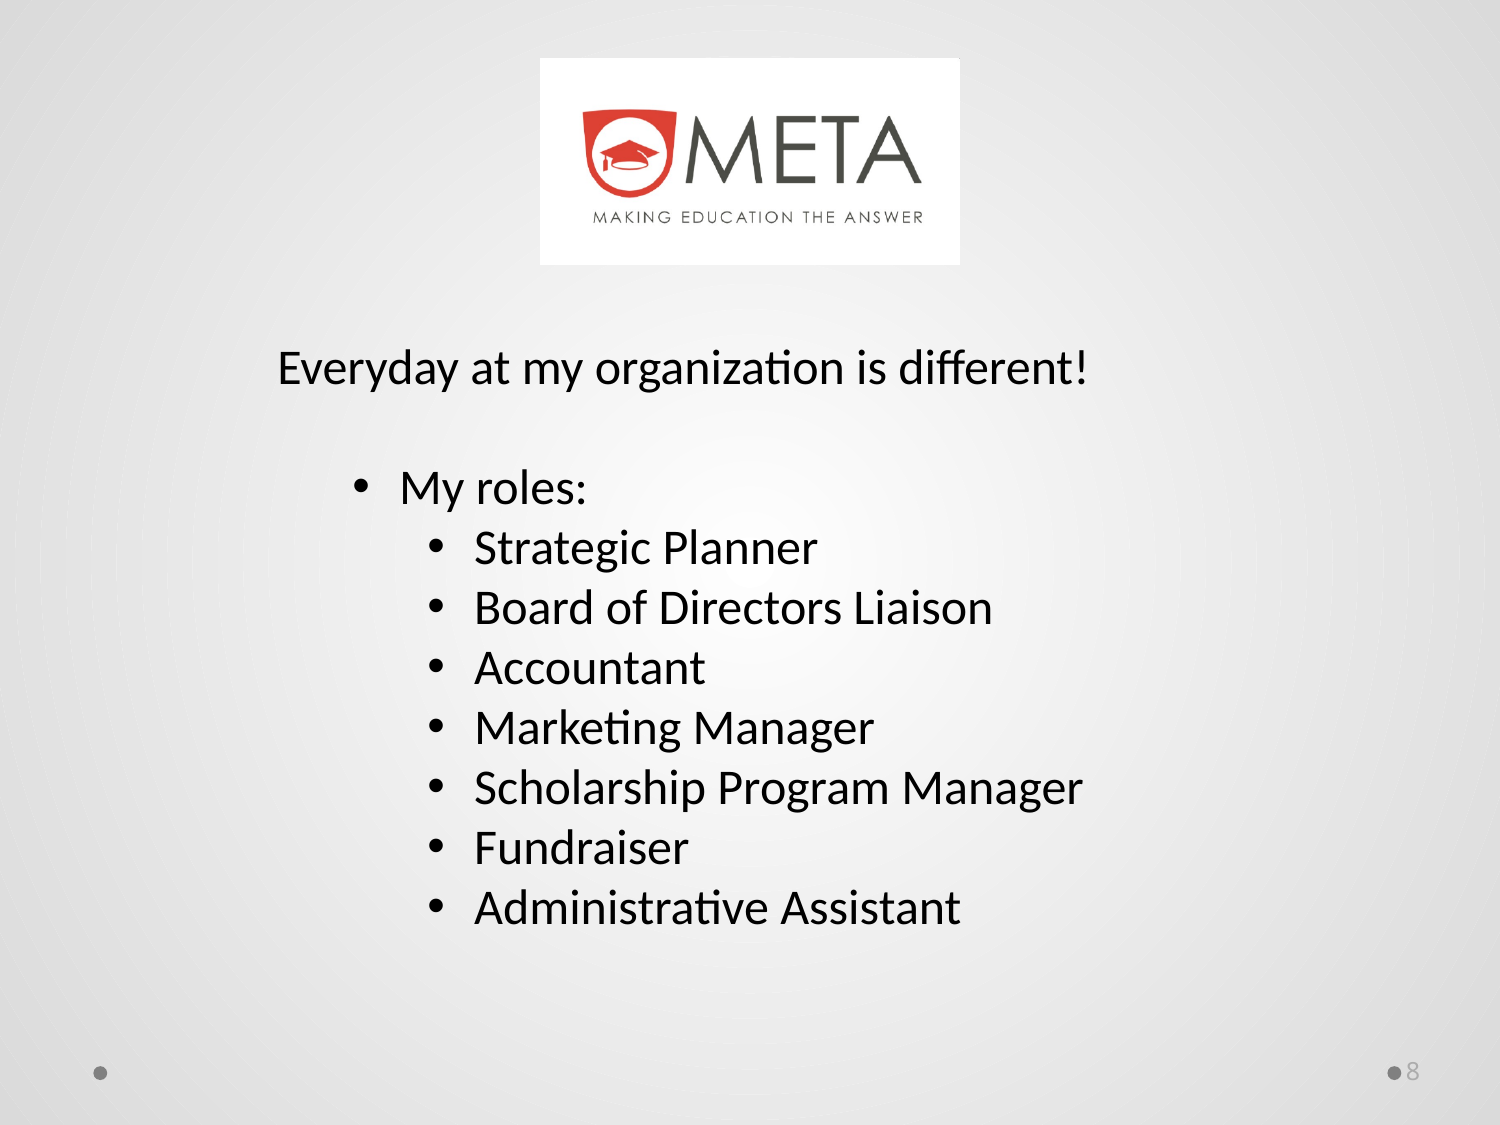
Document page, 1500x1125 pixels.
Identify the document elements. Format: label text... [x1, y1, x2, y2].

slide_number 8 [1401, 1042, 1494, 1103]
picture [540, 58, 960, 266]
text_box Everyday at my organization is different! My roles: Strategic Planner Board of Directors Liaison Accountant Marketing Manager Scholarship Program Manager Fundraiser Administrative Assistant [262, 327, 1350, 988]
